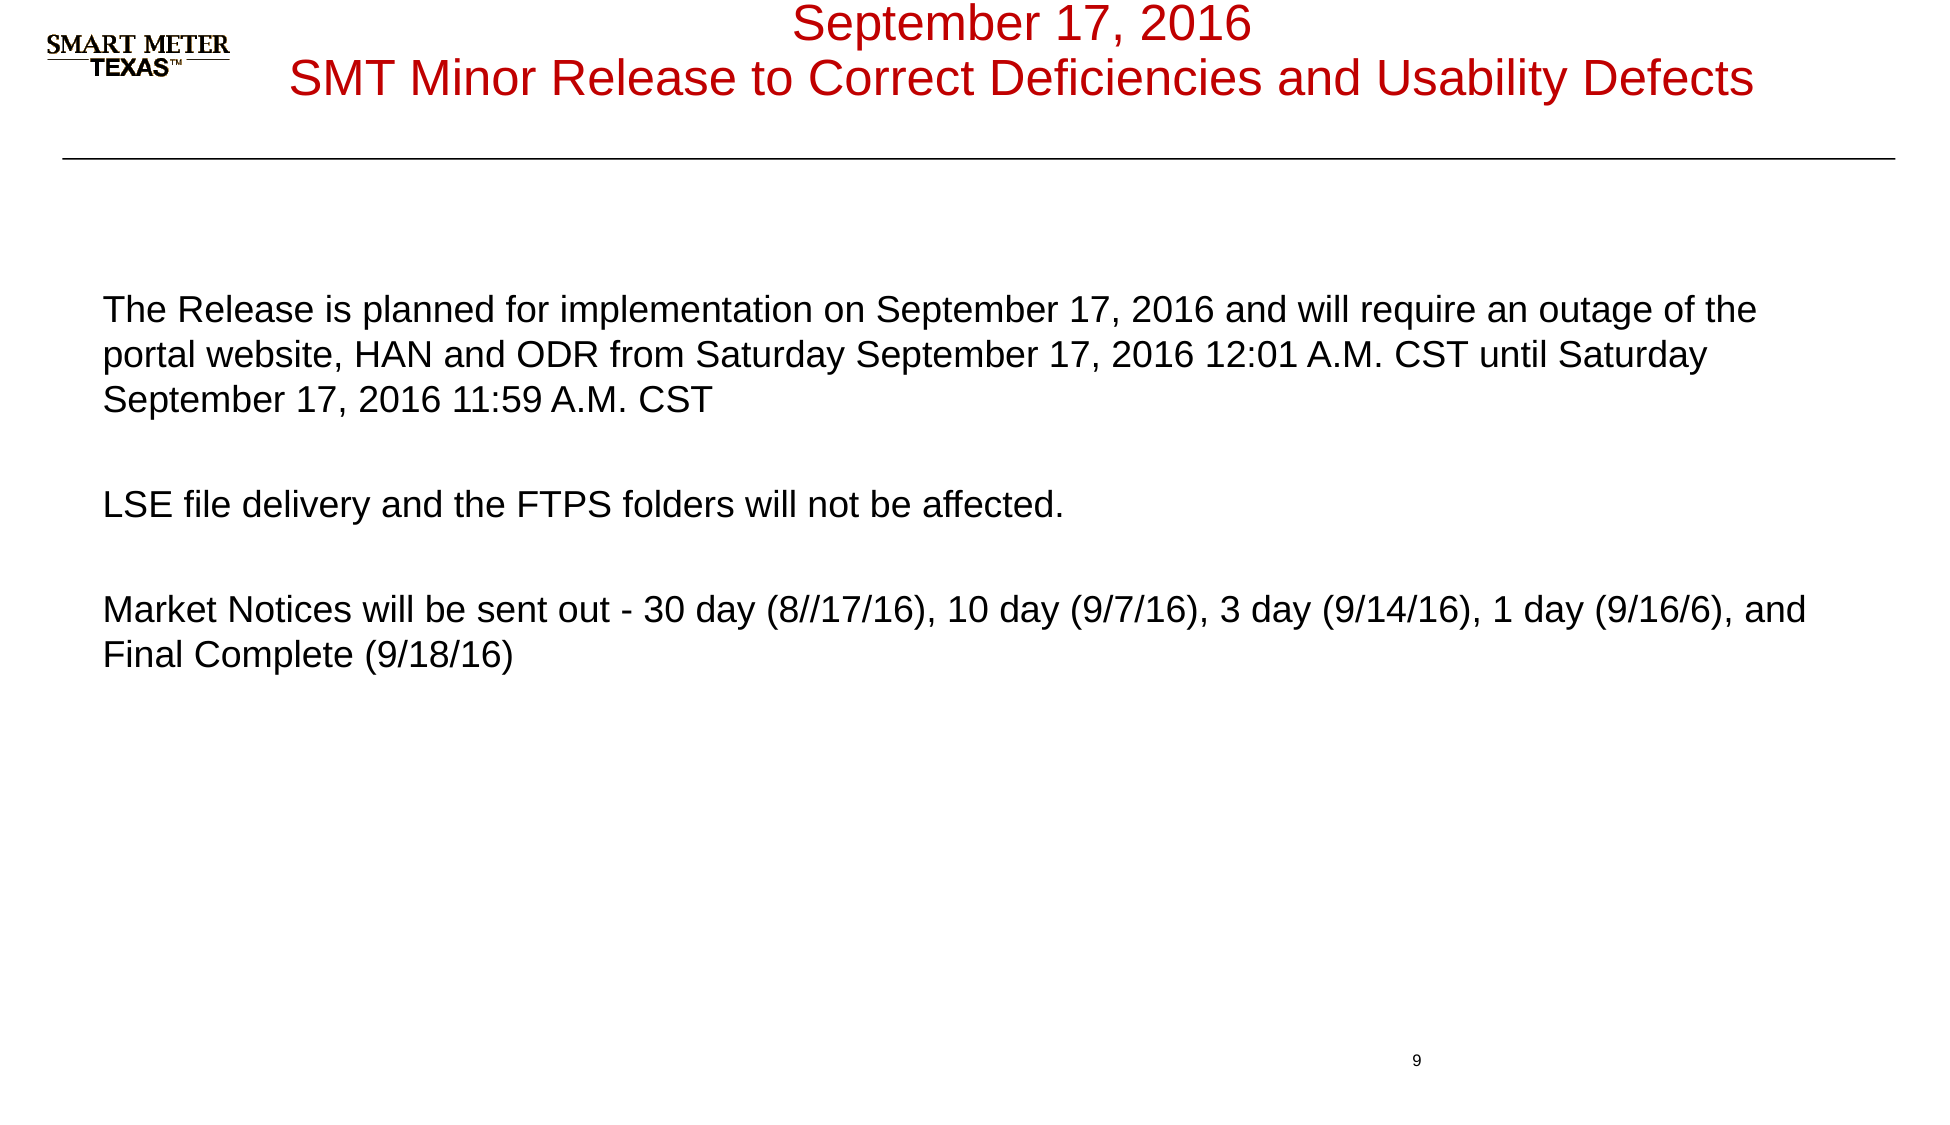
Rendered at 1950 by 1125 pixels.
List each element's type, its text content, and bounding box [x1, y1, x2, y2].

slide_number 9 [1397, 1042, 1853, 1103]
title September 17, 2016 SMT Minor Release to Correct Deficiencies and Usability Defects [144, 0, 1901, 176]
picture [33, 24, 144, 84]
list The Release is planned for implementation on September 17, 2016 and will require an outage of the portal website, HAN and ODR from Saturday September 17, 2016 12:01 A.M. CST until Saturday September 17, 2016 11:59 A.M. CST LSE file delivery and the FTPS folders will not be affected. Market Notices will be sent out - 30 day (8//17/16), 10 day (9/7/16), 3 day (9/14/16), 1 day (9/16/6), and Final Complete (9/18/16) [87, 224, 1843, 1026]
